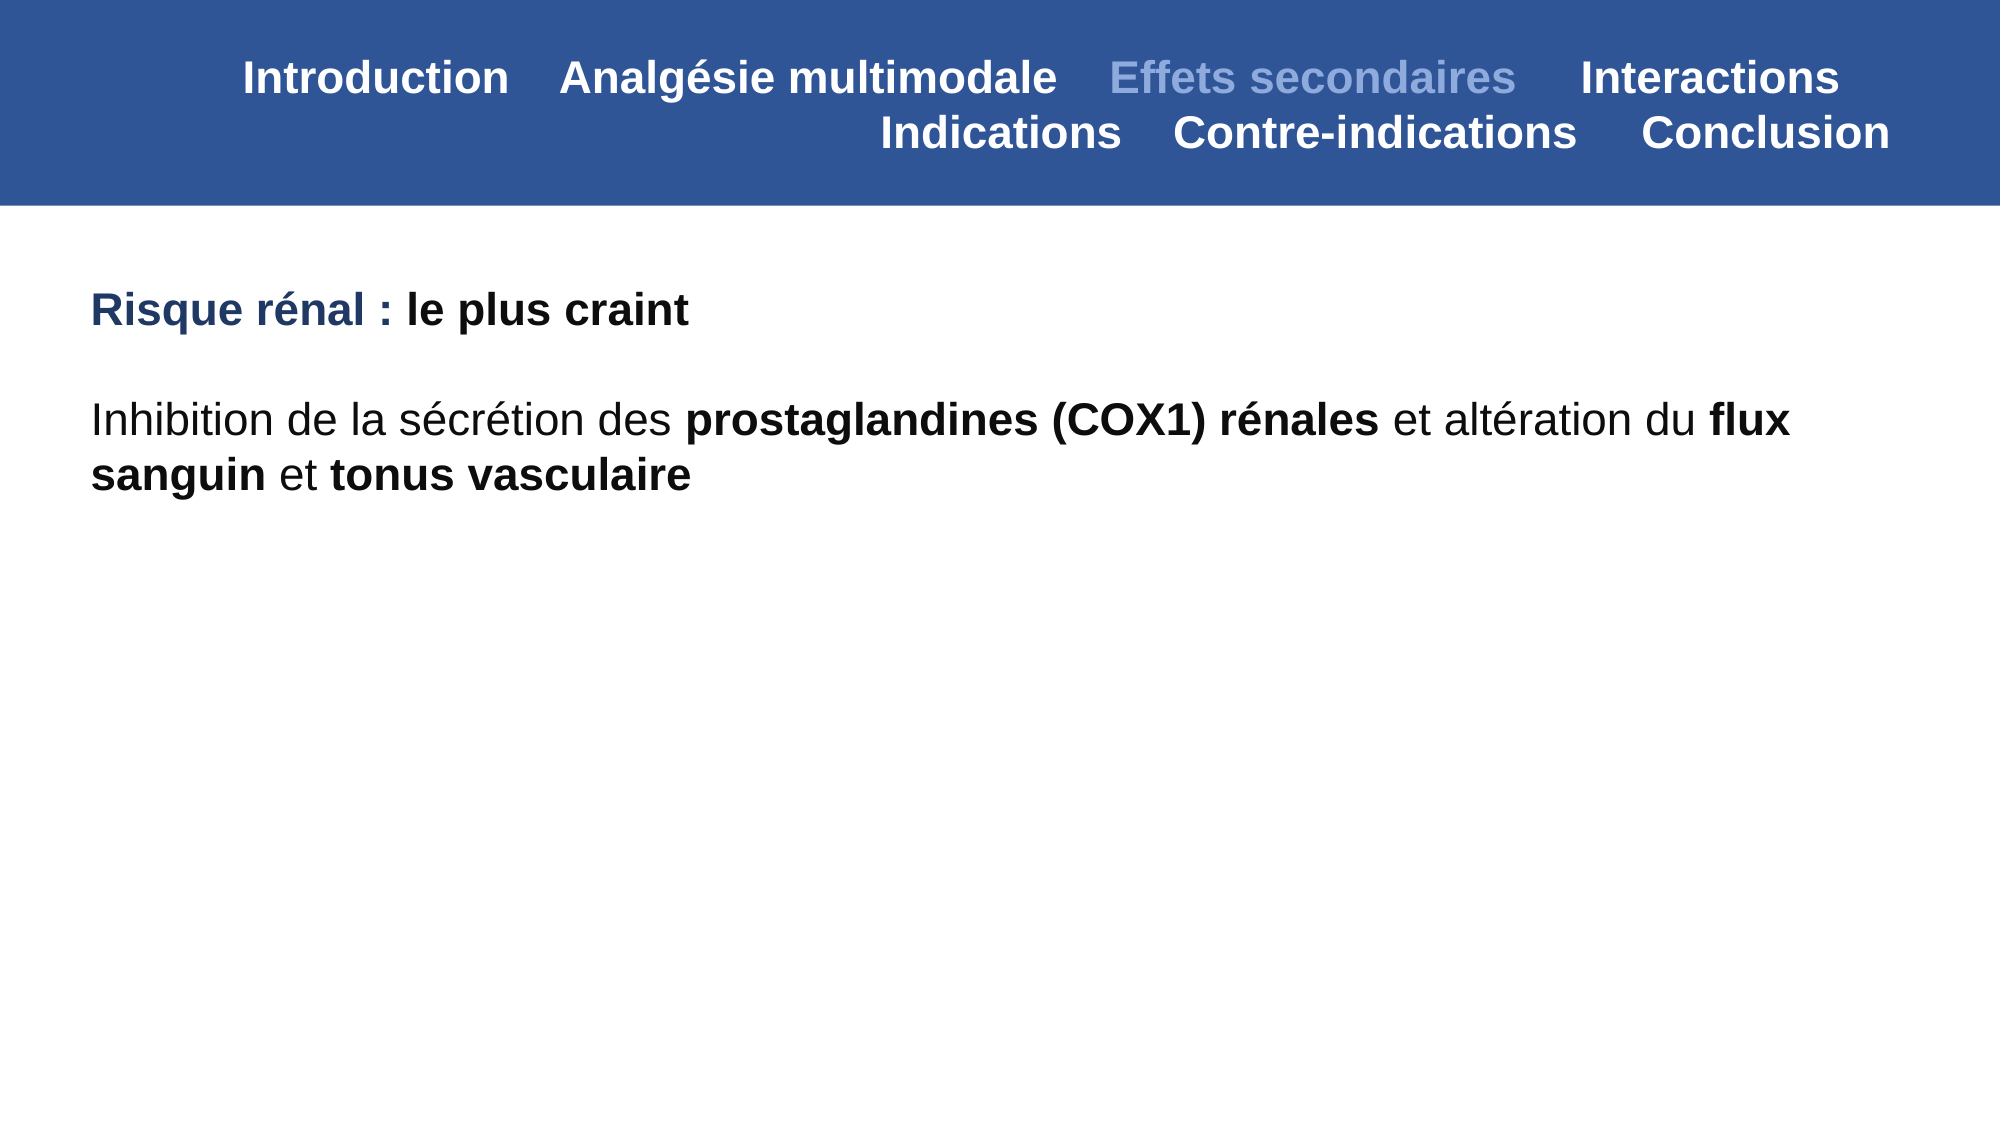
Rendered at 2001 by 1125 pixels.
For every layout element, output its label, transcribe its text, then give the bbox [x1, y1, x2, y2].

text_box [0, 0, 2000, 207]
text_box Risque rénal : le plus craint Inhibition de la sécrétion des prostaglandines (COX1) rénales et altération du flux sanguin et tonus vasculaire [75, 272, 1933, 617]
text_box Introduction Analgésie multimodale Effets secondaires Interactions Indications Contre-indications Conclusion [59, 40, 1907, 165]
